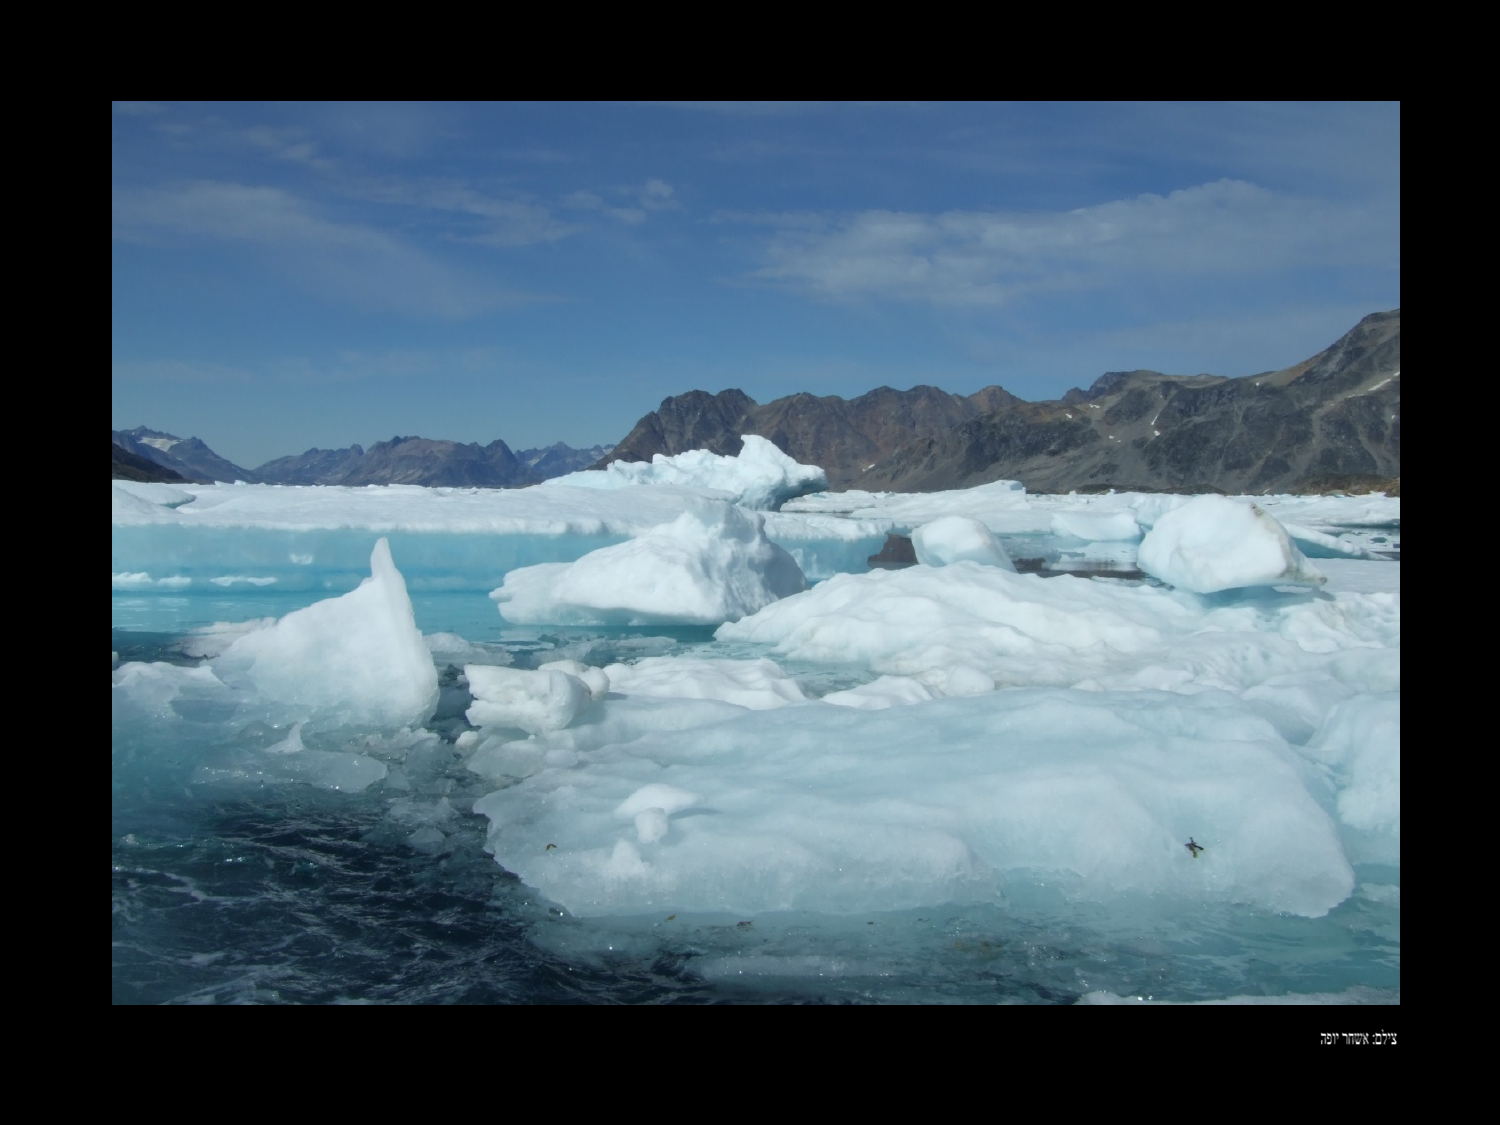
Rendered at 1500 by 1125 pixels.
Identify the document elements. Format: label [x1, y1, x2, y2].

picture [1313, 1018, 1407, 1061]
list [111, 101, 1400, 1006]
